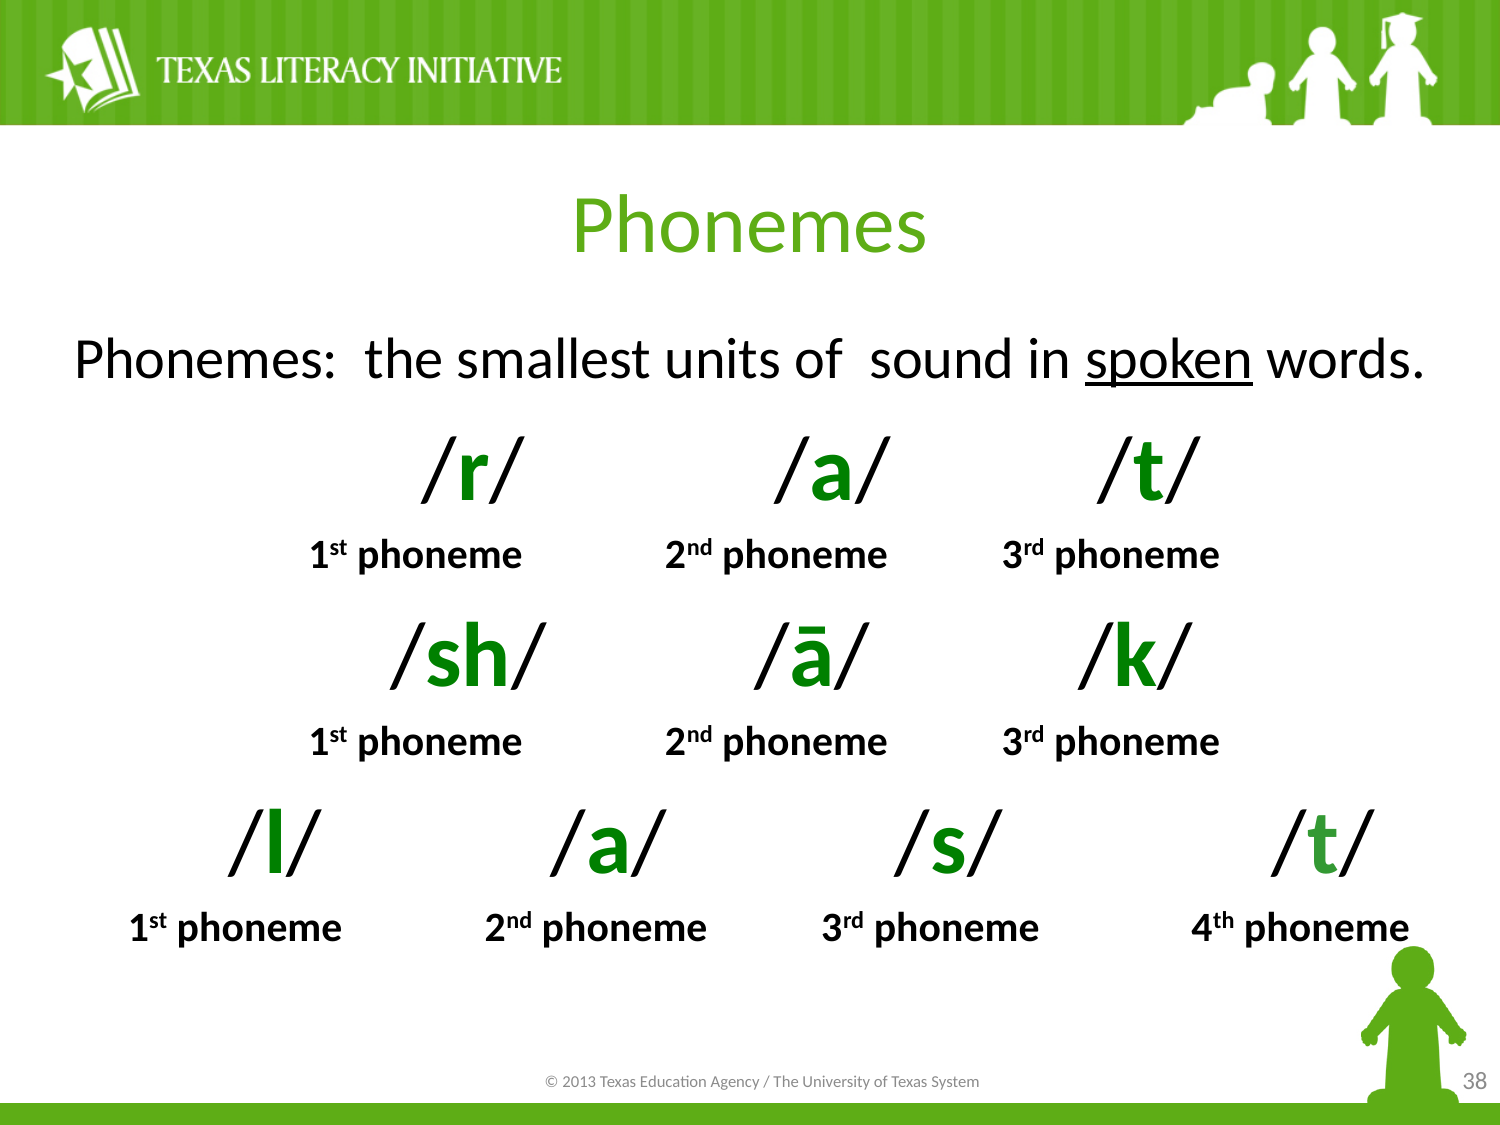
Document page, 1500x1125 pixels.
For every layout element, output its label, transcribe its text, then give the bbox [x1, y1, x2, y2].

picture [0, 933, 1500, 1125]
list Phonemes: the smallest units of sound in spoken words. /r/ /a/ /t/ 1st phoneme 2nd phoneme 3rd phoneme /sh/ /ā/ /k/ 1st phoneme 2nd phoneme 3rd phoneme /l/ /a/ /s/ /t/ 1st phoneme 2nd phoneme 3rd phoneme 4th phoneme [29, 312, 1471, 1006]
title Phonemes [74, 155, 1426, 282]
slide_number 38 [1437, 1059, 1500, 1100]
picture [0, 0, 1500, 135]
